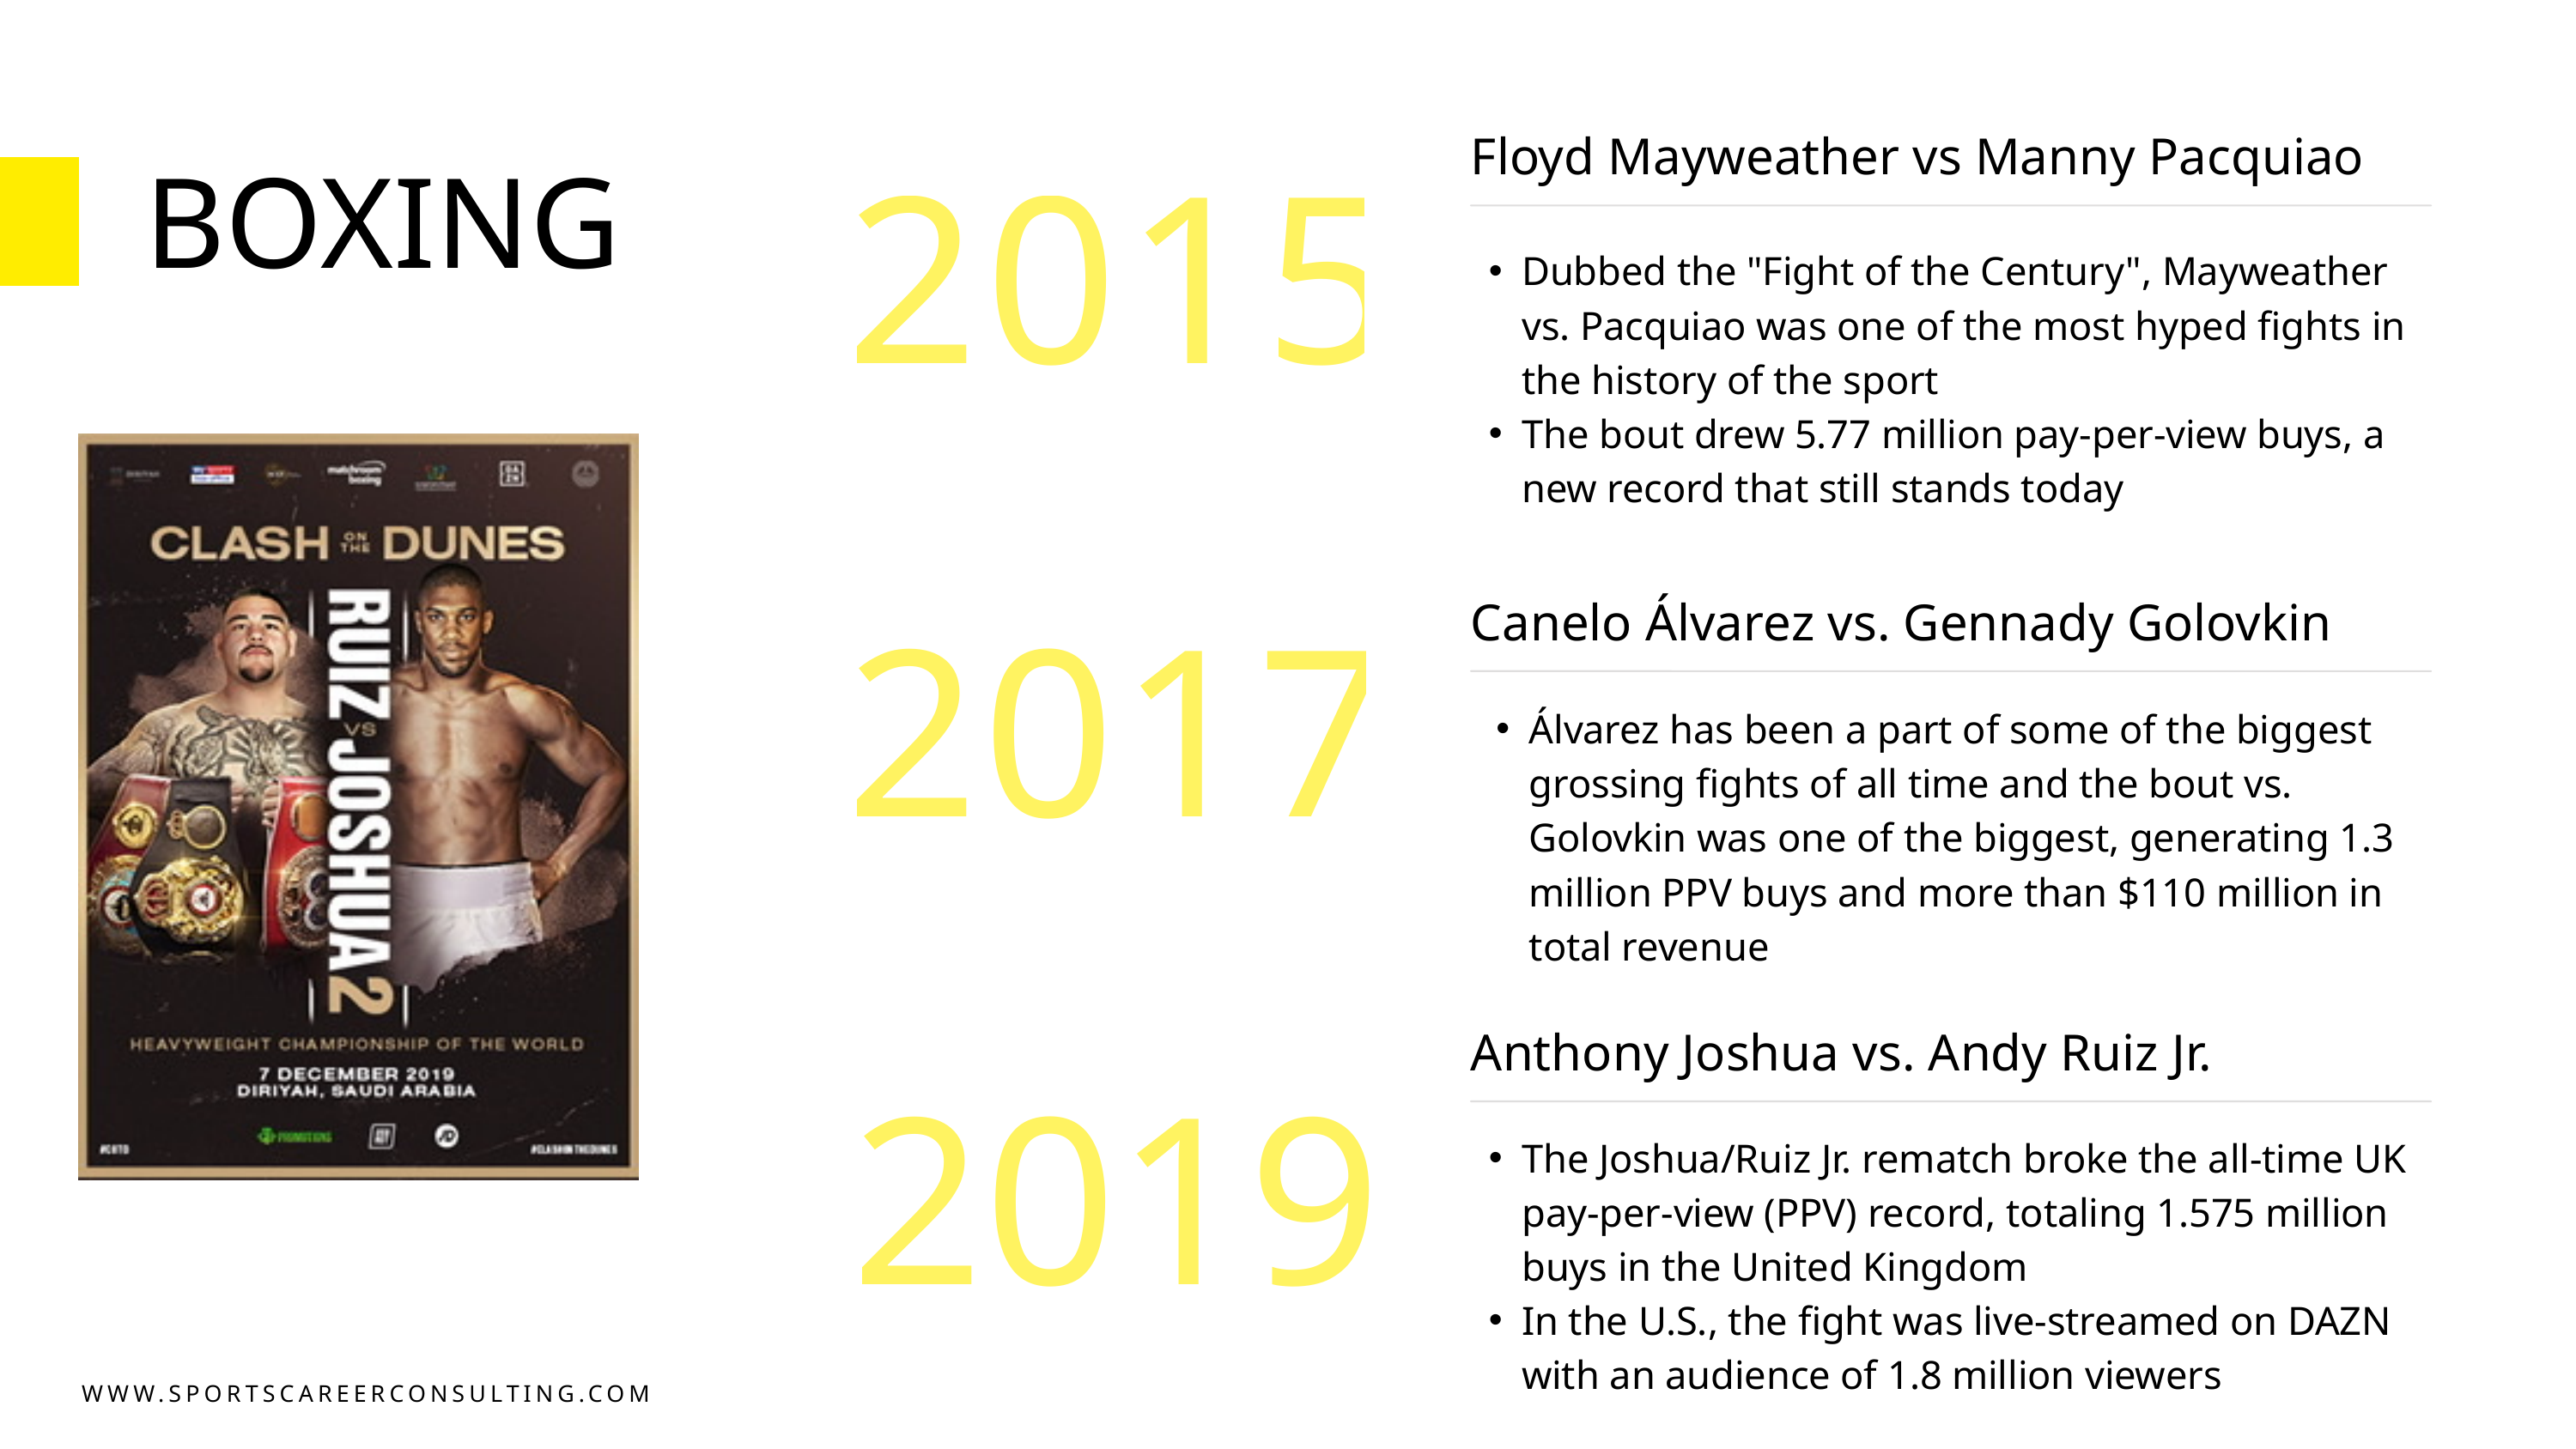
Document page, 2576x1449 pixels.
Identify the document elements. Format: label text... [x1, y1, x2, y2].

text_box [1470, 585, 2432, 673]
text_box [0, 156, 79, 287]
text_box 2019 [851, 1057, 1386, 1331]
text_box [1455, 1016, 2432, 1192]
text_box 2017 [846, 590, 1421, 864]
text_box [144, 144, 947, 396]
text_box The Joshua/Ruiz Jr. rematch broke the all-time UK pay-per-view (PPV) record, totaling 1.575 million buys in the United Kingdom In the U.S., the fight was live-streamed on DAZN with an audience of 1.8 million viewers [1455, 1198, 2432, 1397]
text_box 2015 [846, 136, 1427, 410]
picture [78, 433, 639, 1181]
text_box Dubbed the "Fight of the Century", Mayweather vs. Pacquiao was one of the most hyped fights in the history of the sport The bout drew 5.77 million pay-per-view buys, a new record that still stands today [1455, 239, 2432, 511]
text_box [1470, 120, 2432, 208]
text_box WWW.SPORTSCAREERCONSULTING.COM [81, 1373, 1011, 1407]
text_box Álvarez has been a part of some of the biggest grossing fights of all time and the bout vs. Golovkin was one of the biggest, generating 1.3 million PPV buys and more than $110 million in total revenue [1463, 697, 2439, 969]
